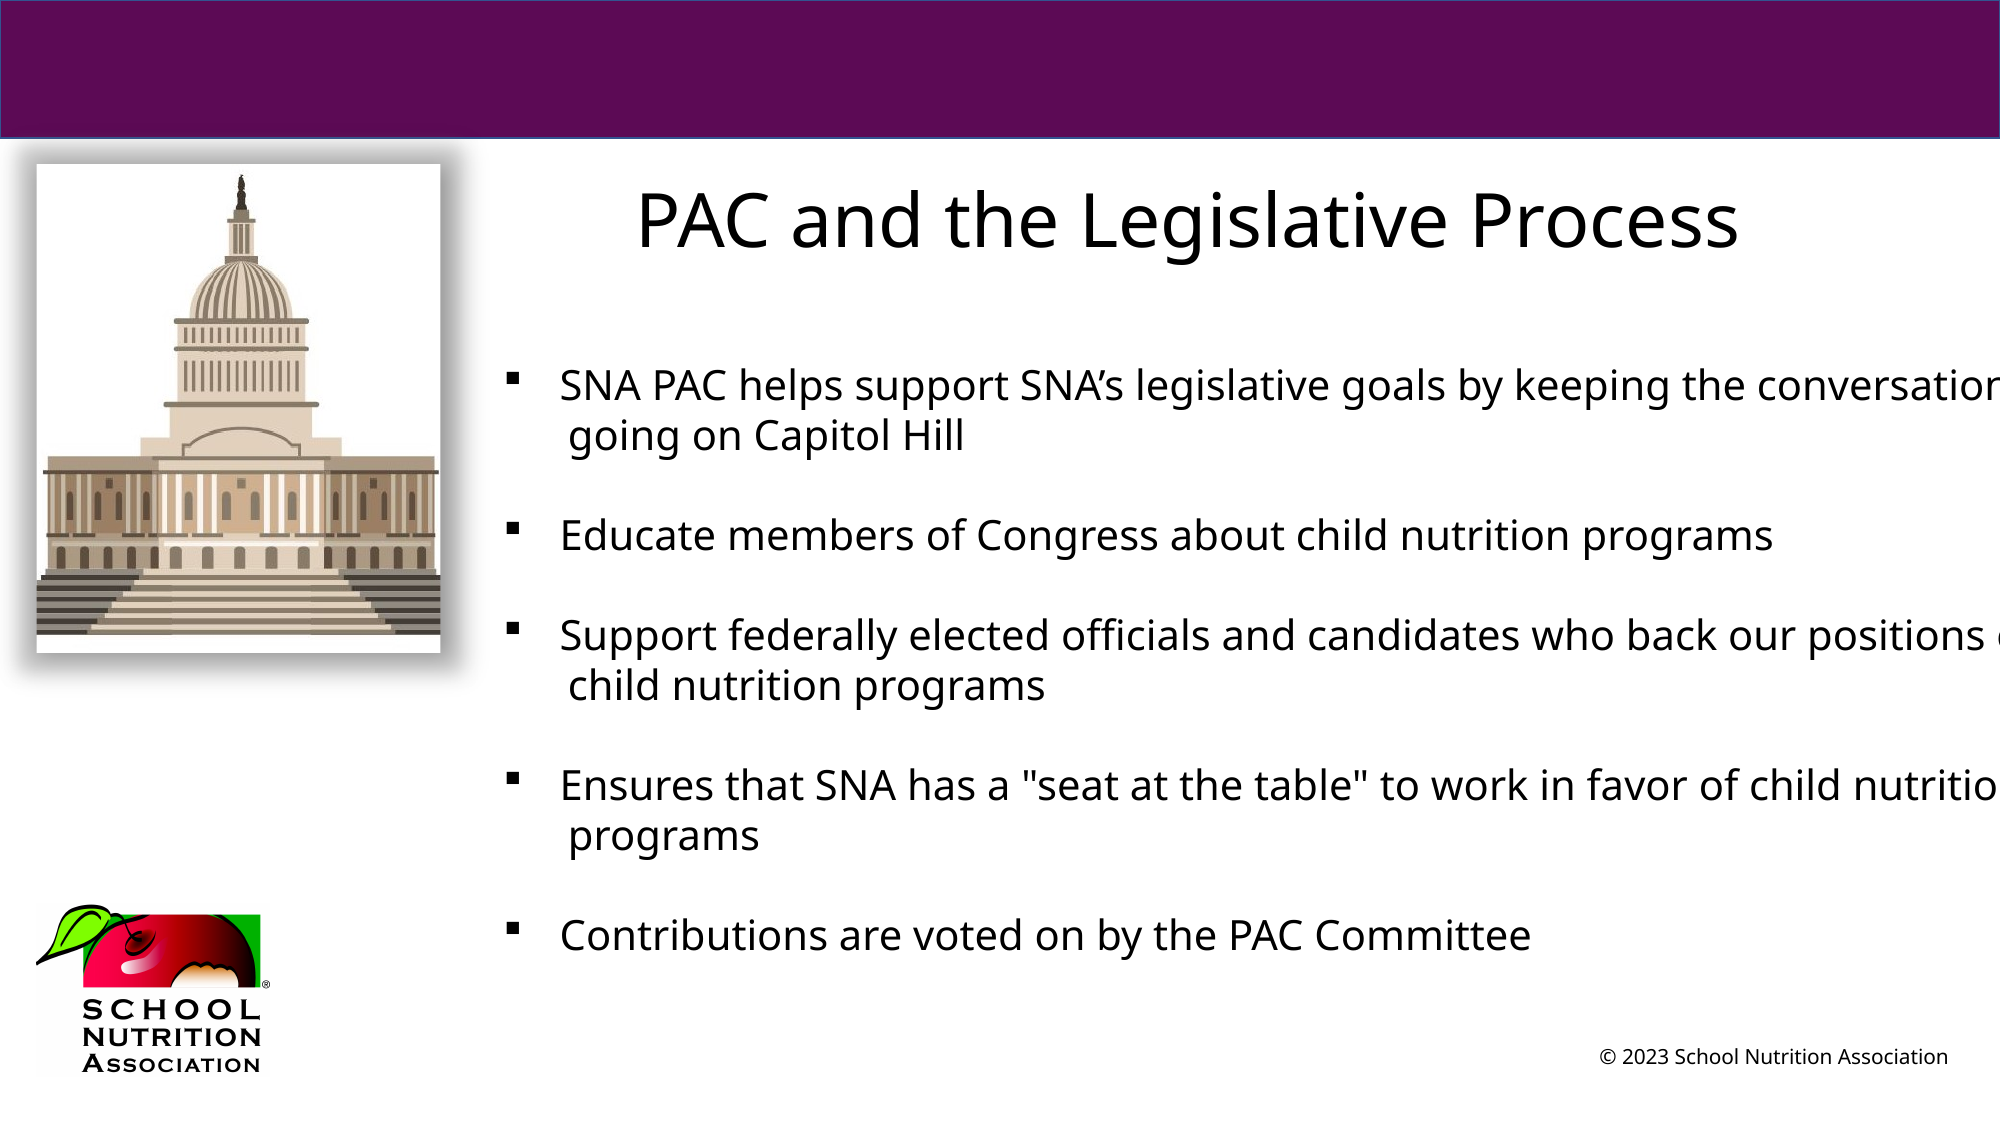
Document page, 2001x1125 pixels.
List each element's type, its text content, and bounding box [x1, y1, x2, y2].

picture [36, 164, 441, 653]
text_box PAC and the Legislative Process [478, 164, 2000, 270]
picture [36, 903, 270, 1077]
text_box © 2023 School Nutrition Association [676, 1036, 1964, 1077]
text_box [0, 0, 2000, 139]
text_box SNA PAC helps support SNA’s legislative goals by keeping the conversation going on Capitol Hill Educate members of Congress about child nutrition programs Support federally elected officials and candidates who back our positions on child nutrition programs Ensures that SNA has a "seat at the table" to work in favor of child nutrition programs Contributions are voted on by the PAC Committee [488, 351, 2000, 967]
